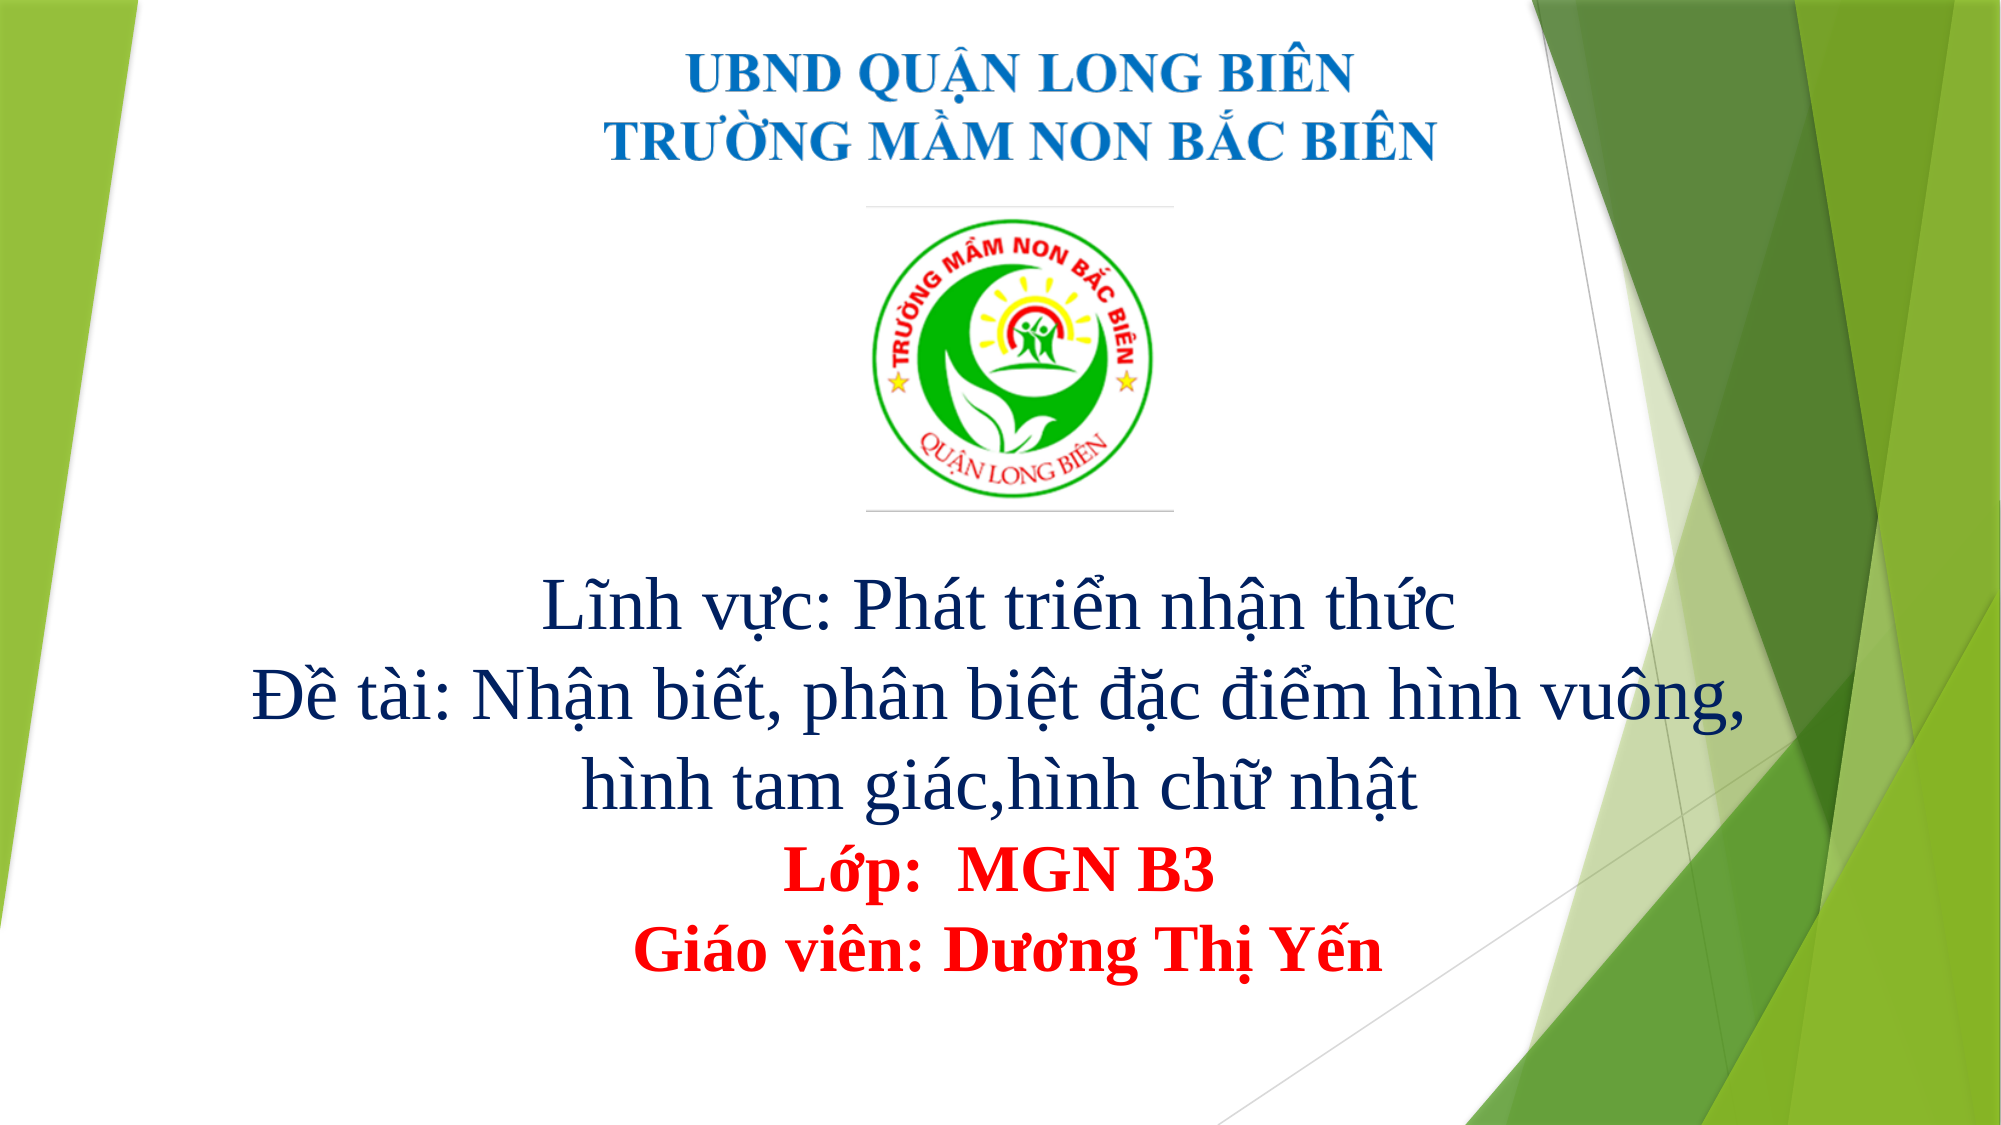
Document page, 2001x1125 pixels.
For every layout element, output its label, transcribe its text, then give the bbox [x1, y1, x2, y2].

text_box Lĩnh vực: Phát triển nhận thức Đề tài: Nhận biết, phân biệt đặc điểm hình vuông, hình tam giác,hình chữ nhật Lớp: MGN B3 Giáo viên: Dương Thị Yến [221, 547, 1778, 1062]
picture [567, 20, 1472, 513]
